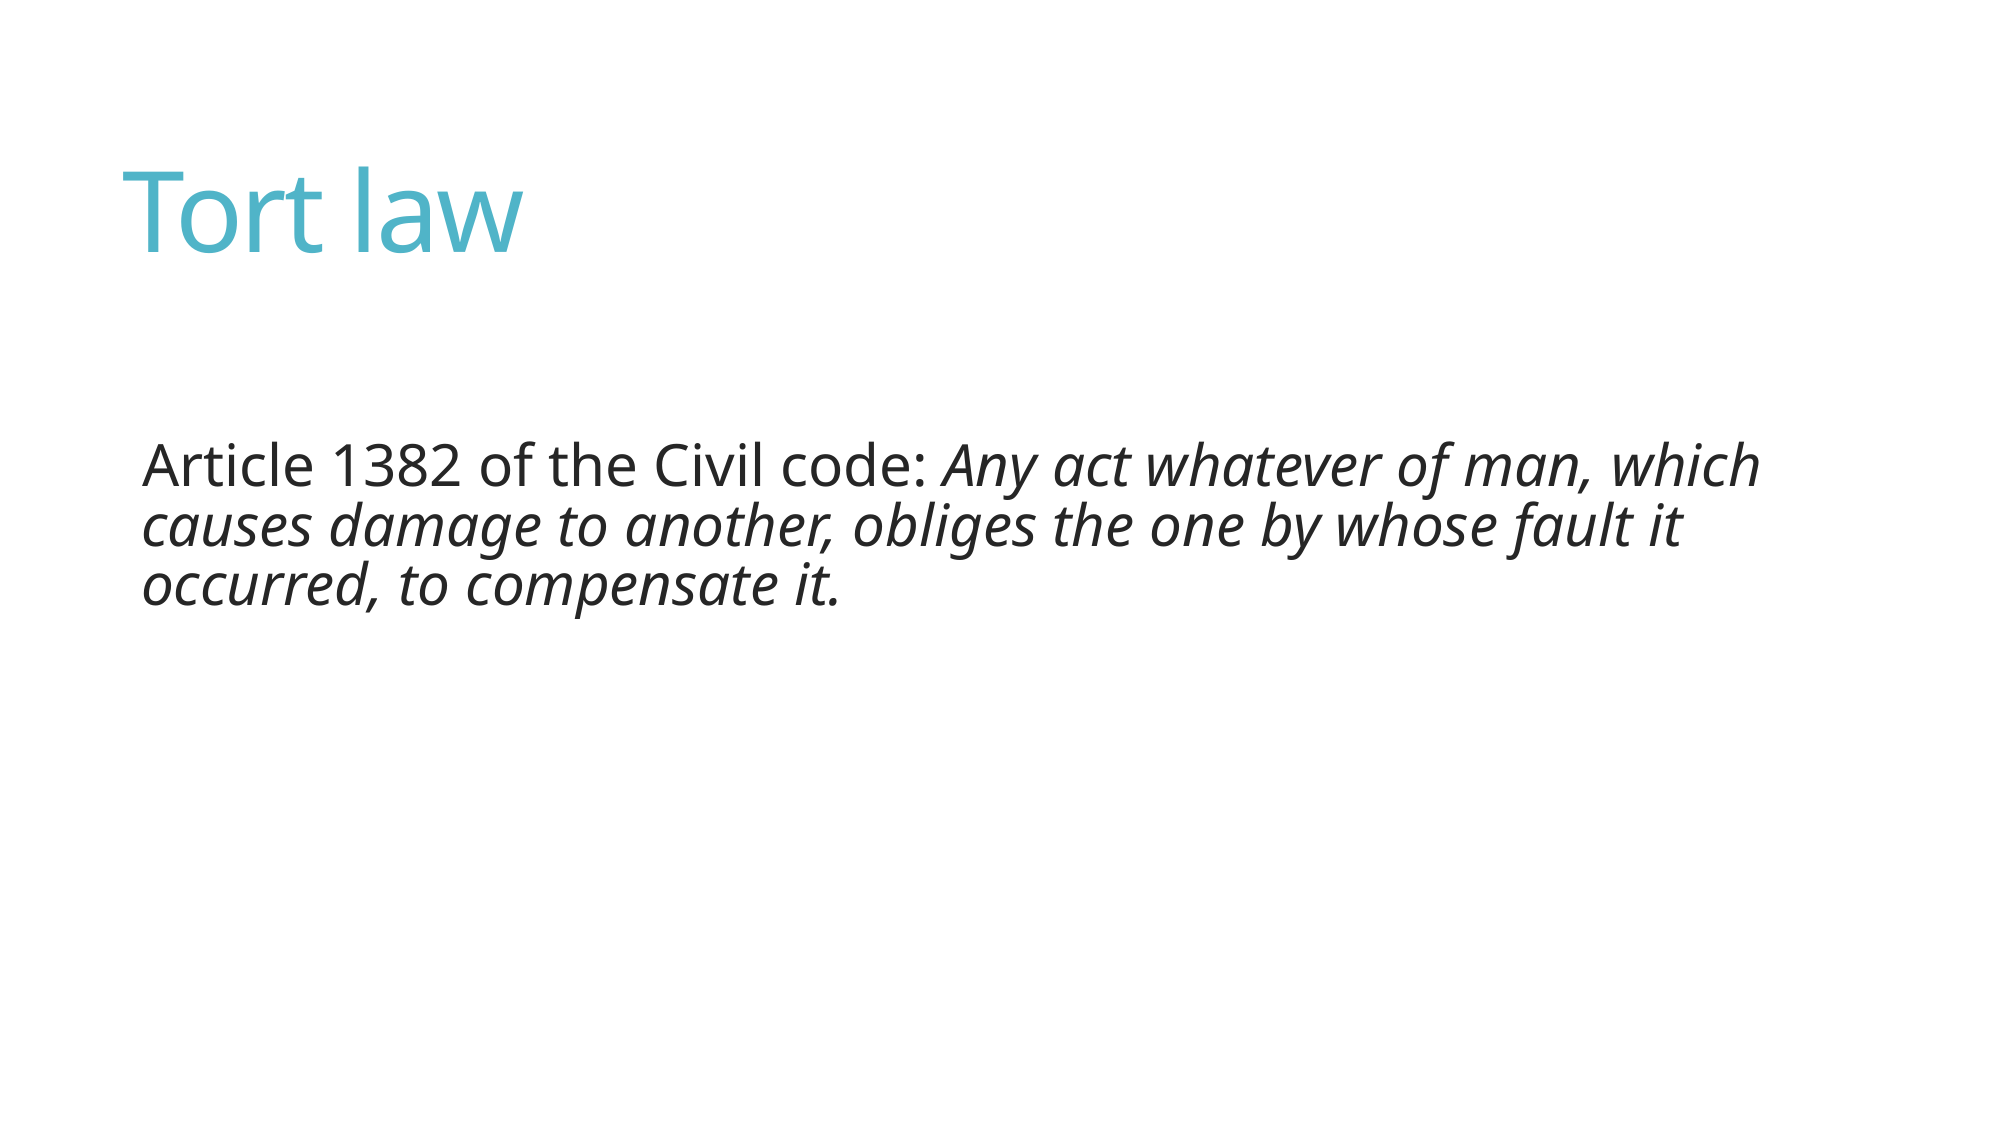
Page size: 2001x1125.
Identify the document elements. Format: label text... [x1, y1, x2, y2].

title Tort law [107, 81, 1875, 354]
list Article 1382 of the Civil code: Any act whatever of man, which causes damage to another, obliges the one by whose fault it occurred, to compensate it. [110, 431, 1875, 733]
